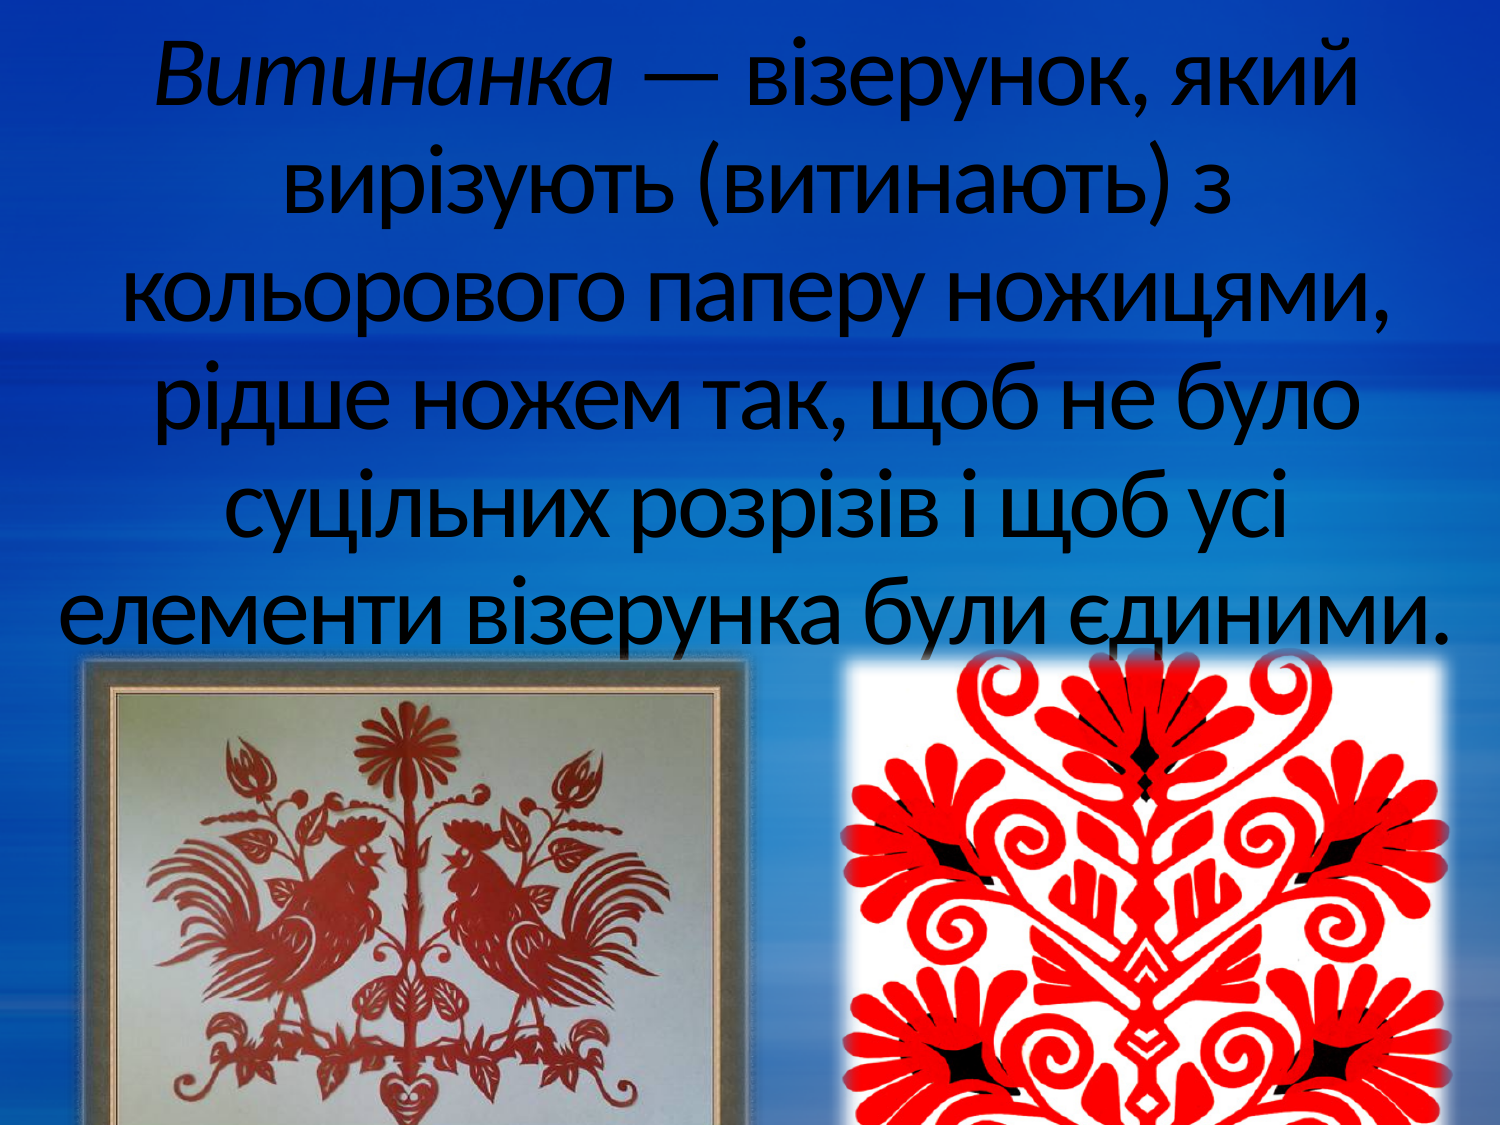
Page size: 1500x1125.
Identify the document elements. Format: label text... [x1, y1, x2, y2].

title Витинанка — візерунок, який вирізують (витинають) з кольорового паперу ножицями, рідше ножем так, щоб не було суцільних розрізів і щоб усі елементи візерунка були єдиними. [29, 19, 1483, 728]
picture [0, 0, 1500, 1125]
